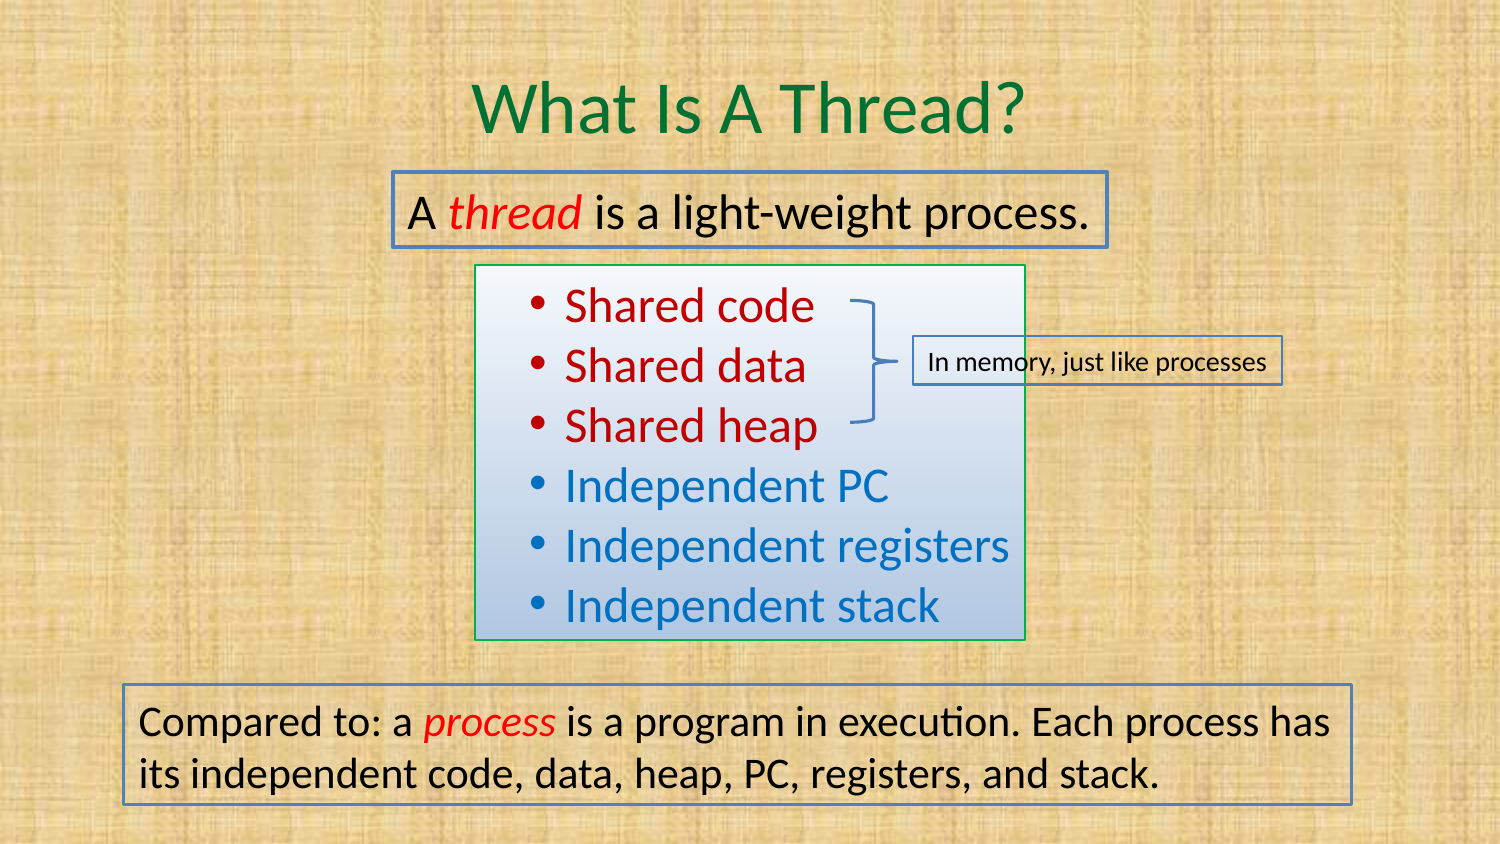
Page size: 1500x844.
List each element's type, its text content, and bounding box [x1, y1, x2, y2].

text_box Shared code Shared data Shared heap Independent PC Independent registers Independent stack [474, 264, 1025, 640]
title What Is A Thread? [75, 33, 1425, 175]
text_box Compared to: a process is a program in execution. Each process has its independent code, data, heap, PC, registers, and stack. [123, 684, 1352, 805]
text_box [850, 299, 898, 424]
text_box A thread is a light-weight process. [392, 172, 1108, 247]
text_box In memory, just like processes [912, 336, 1283, 385]
picture [0, 0, 1500, 844]
